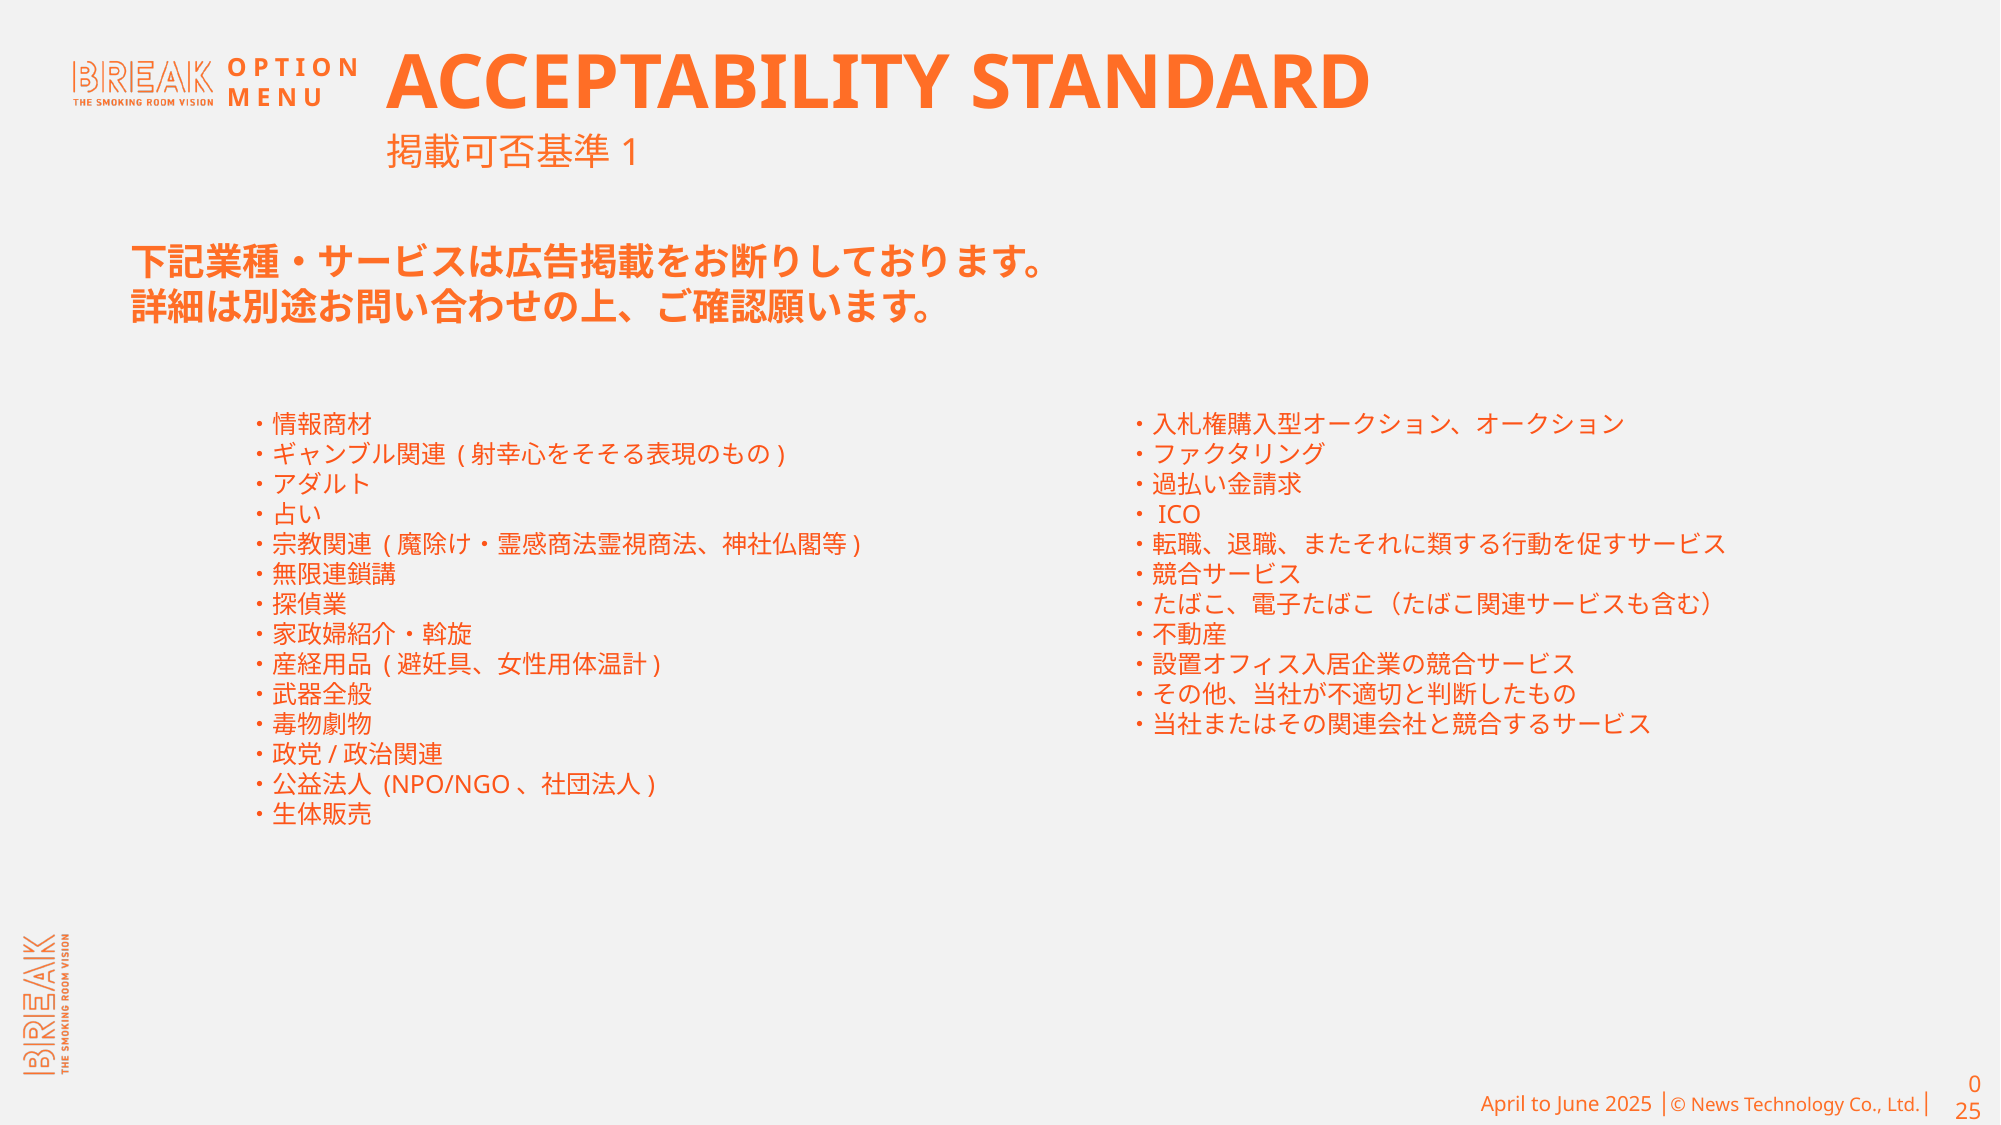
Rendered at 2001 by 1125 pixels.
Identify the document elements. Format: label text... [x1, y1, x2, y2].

text_box ・情報商材 ・ギャンブル関連 (射幸心をそそる表現のもの) ・アダルト ・占い ・宗教関連 (魔除け・霊感商法霊視商法、神社仏閣等) ・無限連鎖講 ・探偵業 ・家政婦紹介・斡旋 ・産経用品 (避妊具、女性用体温計) ・武器全般 ・毒物劇物 ・政党/政治関連 ・公益法人 (NPO/NGO、社団法人) ・生体販売 [232, 401, 1127, 836]
text_box OPTION MENU [211, 43, 385, 119]
text_box 掲載可否基準1 [371, 98, 1142, 181]
picture [65, 55, 220, 111]
text_box April to June 2025 │© News Technology Co., Ltd.│ [1290, 1070, 2000, 1123]
text_box ・入札権購入型オークション、オークション ・ファクタリング ・過払い金請求 ・ICO ・転職、退職、またそれに類する行動を促すサービス ・競合サービス ・たばこ、電子たばこ（たばこ関連サービスも含む） ・不動産 ・設置オフィス入居企業の競合サービス ・その他、当社が不適切と判断したもの ・当社またはその関連会社と競合するサービス [1112, 401, 1845, 746]
text_box 下記業種・サービスは広告掲載をお断りしております。 詳細は別途お問い合わせの上、ご確認願います。 [115, 230, 1130, 335]
picture [0, 928, 123, 1082]
text_box ACCEPTABILITY STANDARD [371, 26, 2000, 132]
